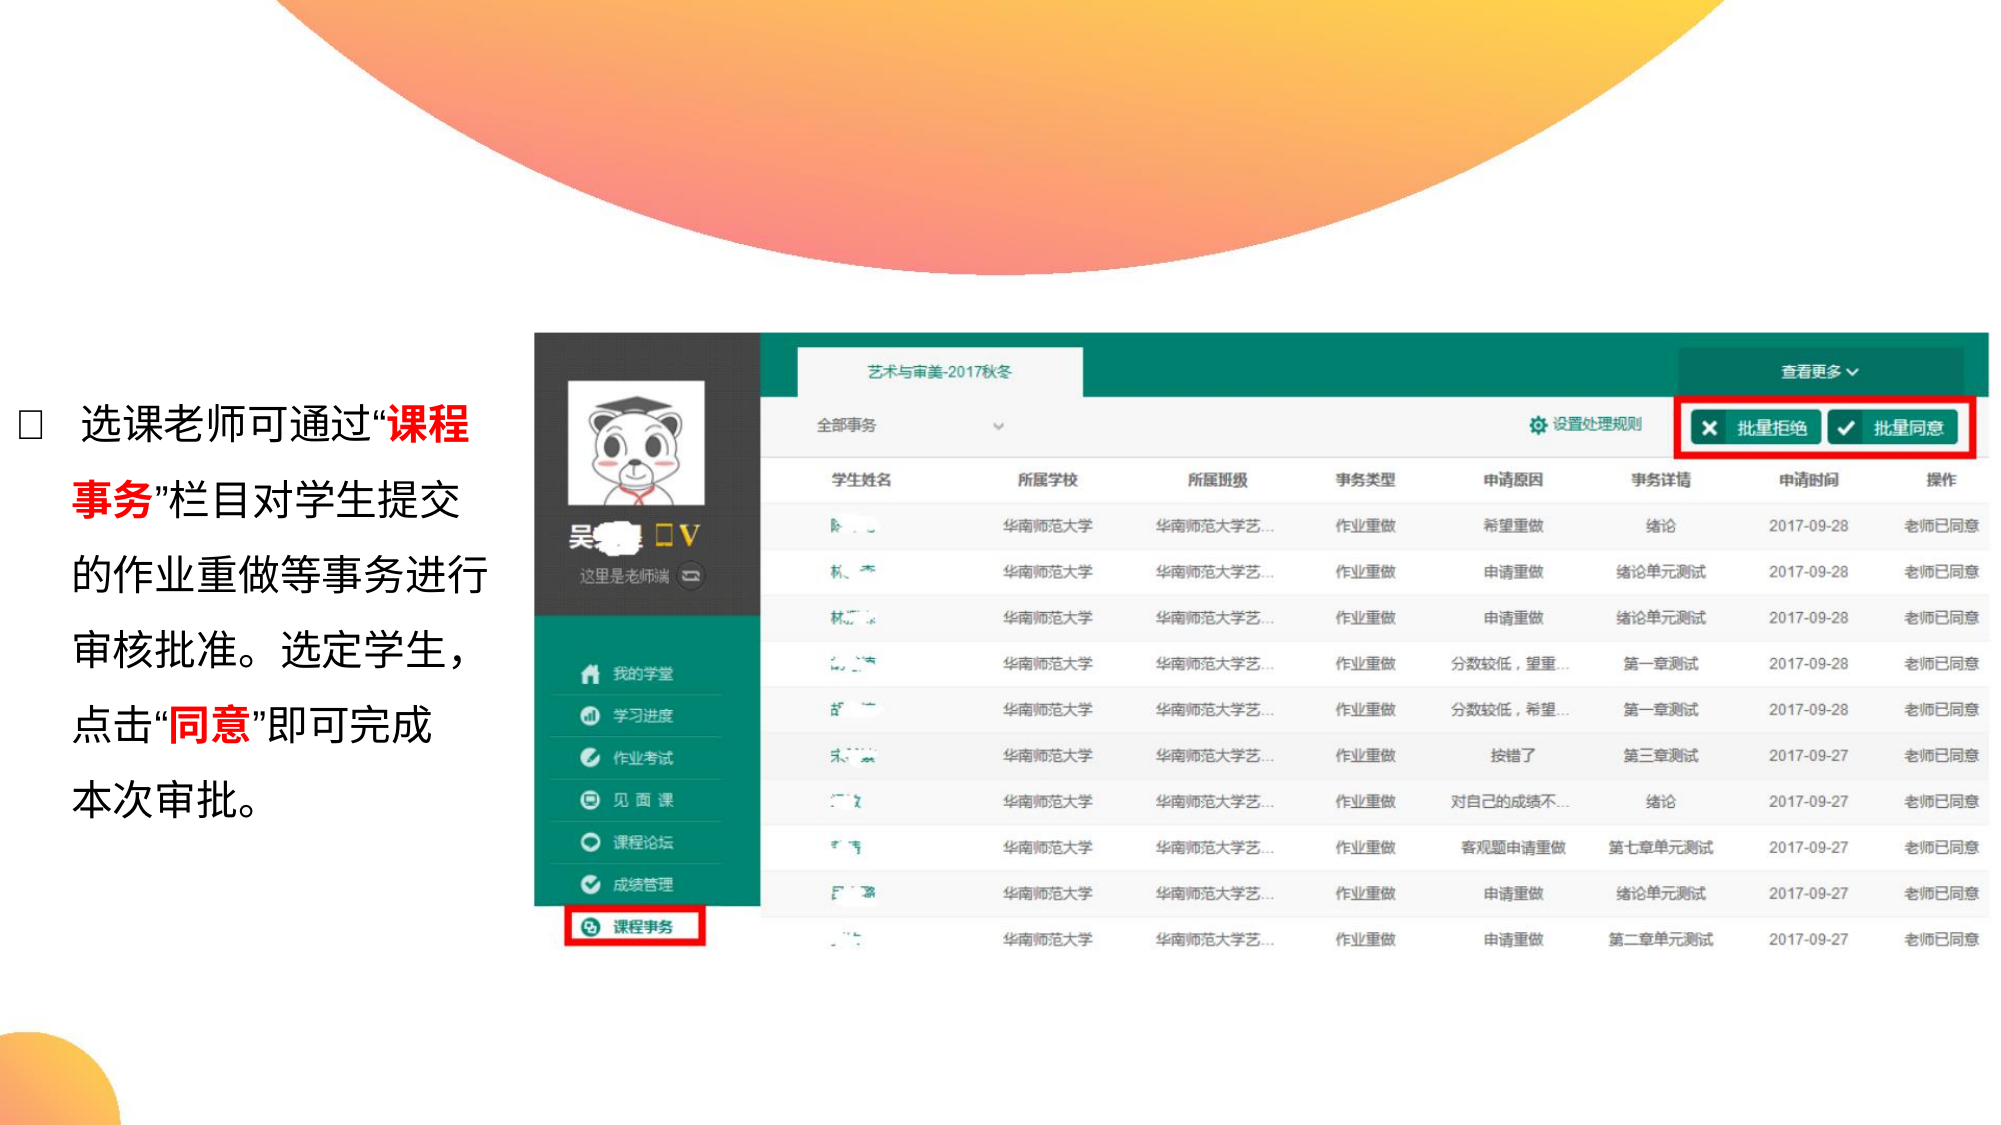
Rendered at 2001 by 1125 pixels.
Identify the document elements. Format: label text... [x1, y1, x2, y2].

text_box  选课老师可通过“课程 事务”栏目对学生提交 的作业重做等事务进行 审核批准。选定学生， 点击“同意”即可完成 本次审批。 [14, 392, 561, 824]
text_box [0, 0, 2000, 1125]
